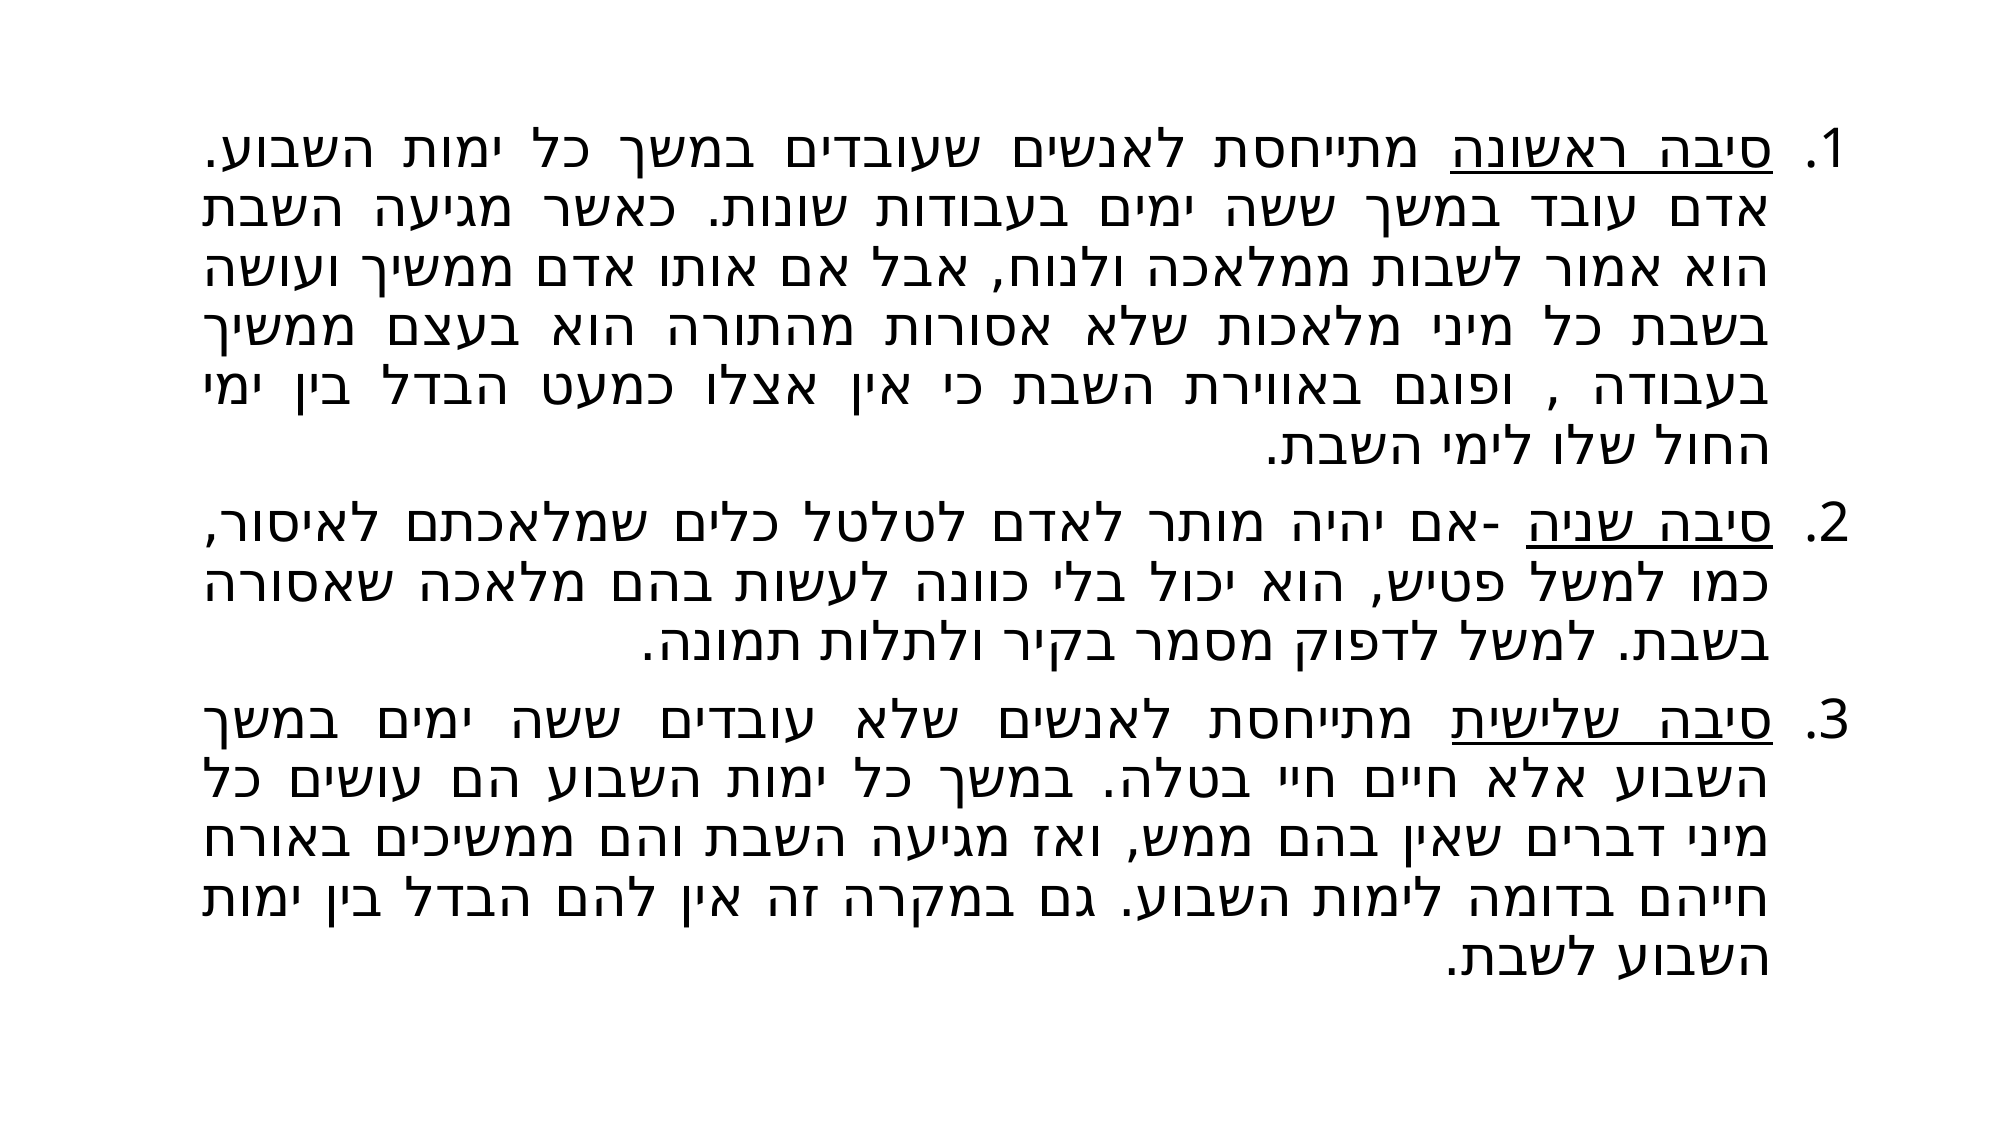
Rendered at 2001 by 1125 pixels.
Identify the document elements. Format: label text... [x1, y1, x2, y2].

list סיבה ראשונה מתייחסת לאנשים שעובדים במשך כל ימות השבוע. אדם עובד במשך ששה ימים בעבודות שונות. כאשר מגיעה השבת הוא אמור לשבות ממלאכה ולנוח, אבל אם אותו אדם ממשיך ועושה בשבת כל מיני מלאכות שלא אסורות מהתורה הוא בעצם ממשיך בעבודה , ופוגם באווירת השבת כי אין אצלו כמעט הבדל בין ימי החול שלו לימי השבת. סיבה שניה -אם יהיה מותר לאדם לטלטל כלים שמלאכתם לאיסור, כמו למשל פטיש, הוא יכול בלי כוונה לעשות בהם מלאכה שאסורה בשבת. למשל לדפוק מסמר בקיר ולתלות תמונה. סיבה שלישית מתייחסת לאנשים שלא עובדים ששה ימים במשך השבוע אלא חיים חיי בטלה. במשך כל ימות השבוע הם עושים כל מיני דברים שאין בהם ממש, ואז מגיעה השבת והם ממשיכים באורח חייהם בדומה לימות השבוע. גם במקרה זה אין להם הבדל בין ימות השבוע לשבת. [187, 112, 1863, 1014]
